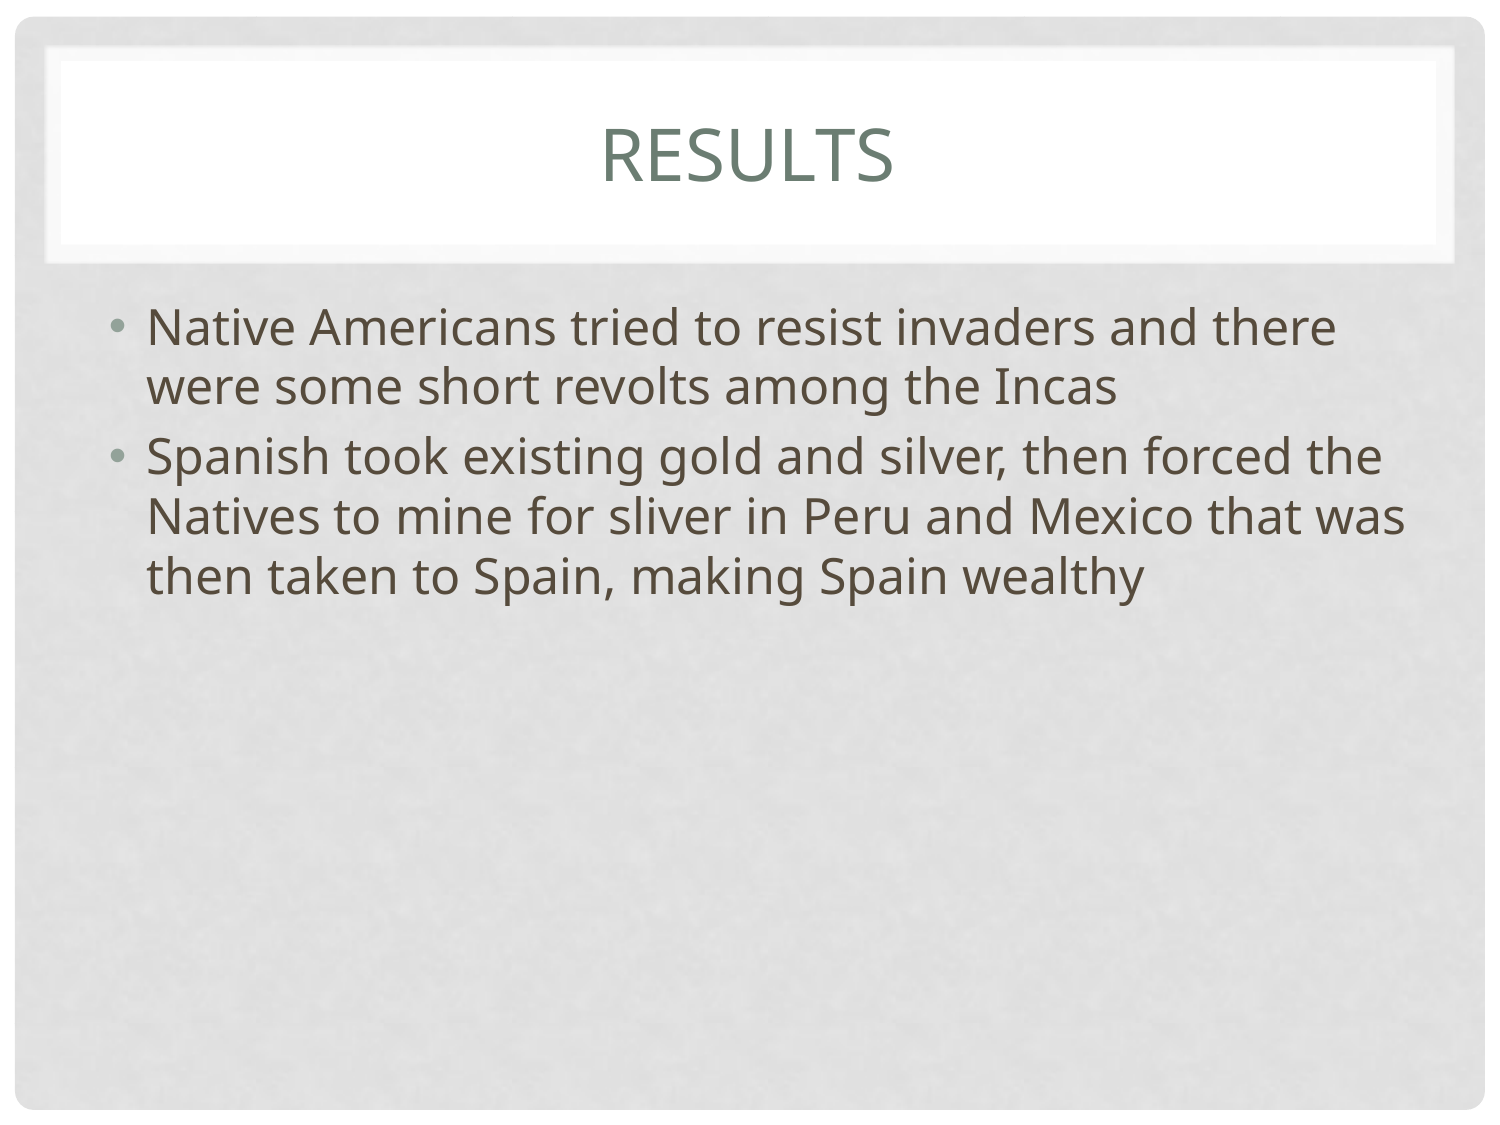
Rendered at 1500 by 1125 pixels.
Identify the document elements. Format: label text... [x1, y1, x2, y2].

title Results [69, 66, 1425, 238]
list Native Americans tried to resist invaders and there were some short revolts among the Incas Spanish took existing gold and silver, then forced the Natives to mine for sliver in Peru and Mexico that was then taken to Spain, making Spain wealthy [75, 287, 1425, 1005]
